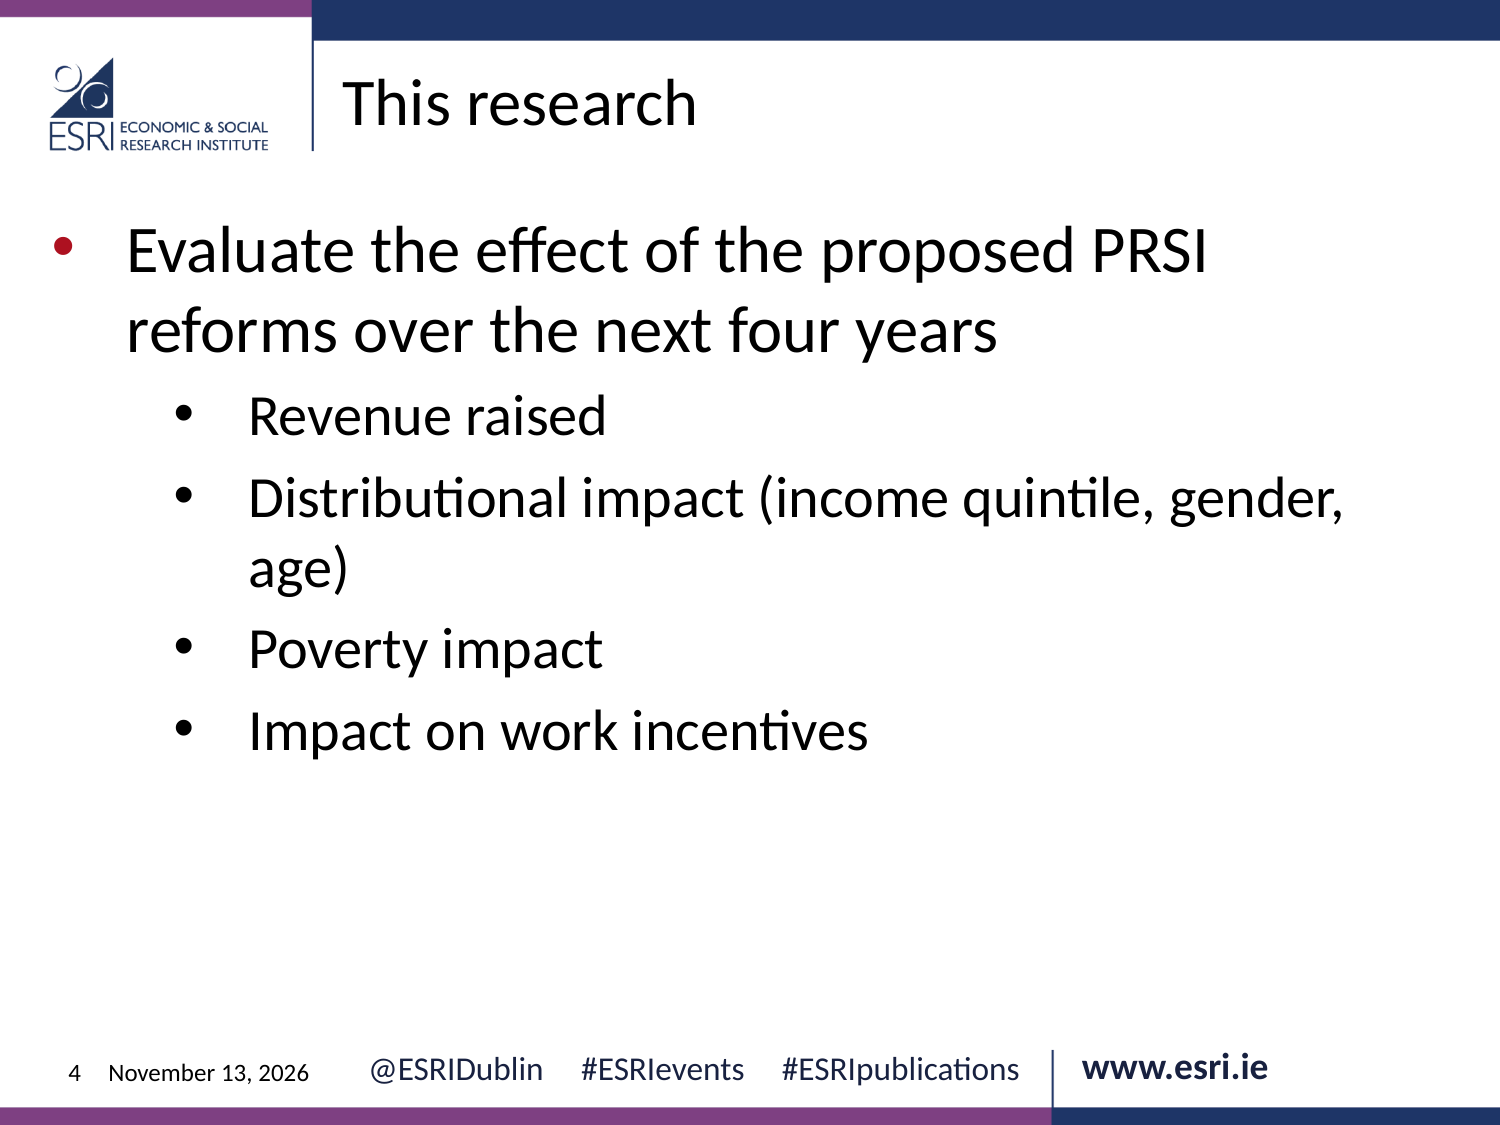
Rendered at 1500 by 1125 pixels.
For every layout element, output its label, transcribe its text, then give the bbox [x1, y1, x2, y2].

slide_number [93, 1049, 354, 1110]
picture [0, 0, 1500, 1125]
slide_number 4 [0, 1049, 93, 1110]
list This research [327, 51, 1437, 153]
list Evaluate the effect of the proposed PRSI reforms over the next four years Revenue raised Distributional impact (income quintile, gender, age) Poverty impact Impact on work incentives [36, 198, 1448, 1001]
